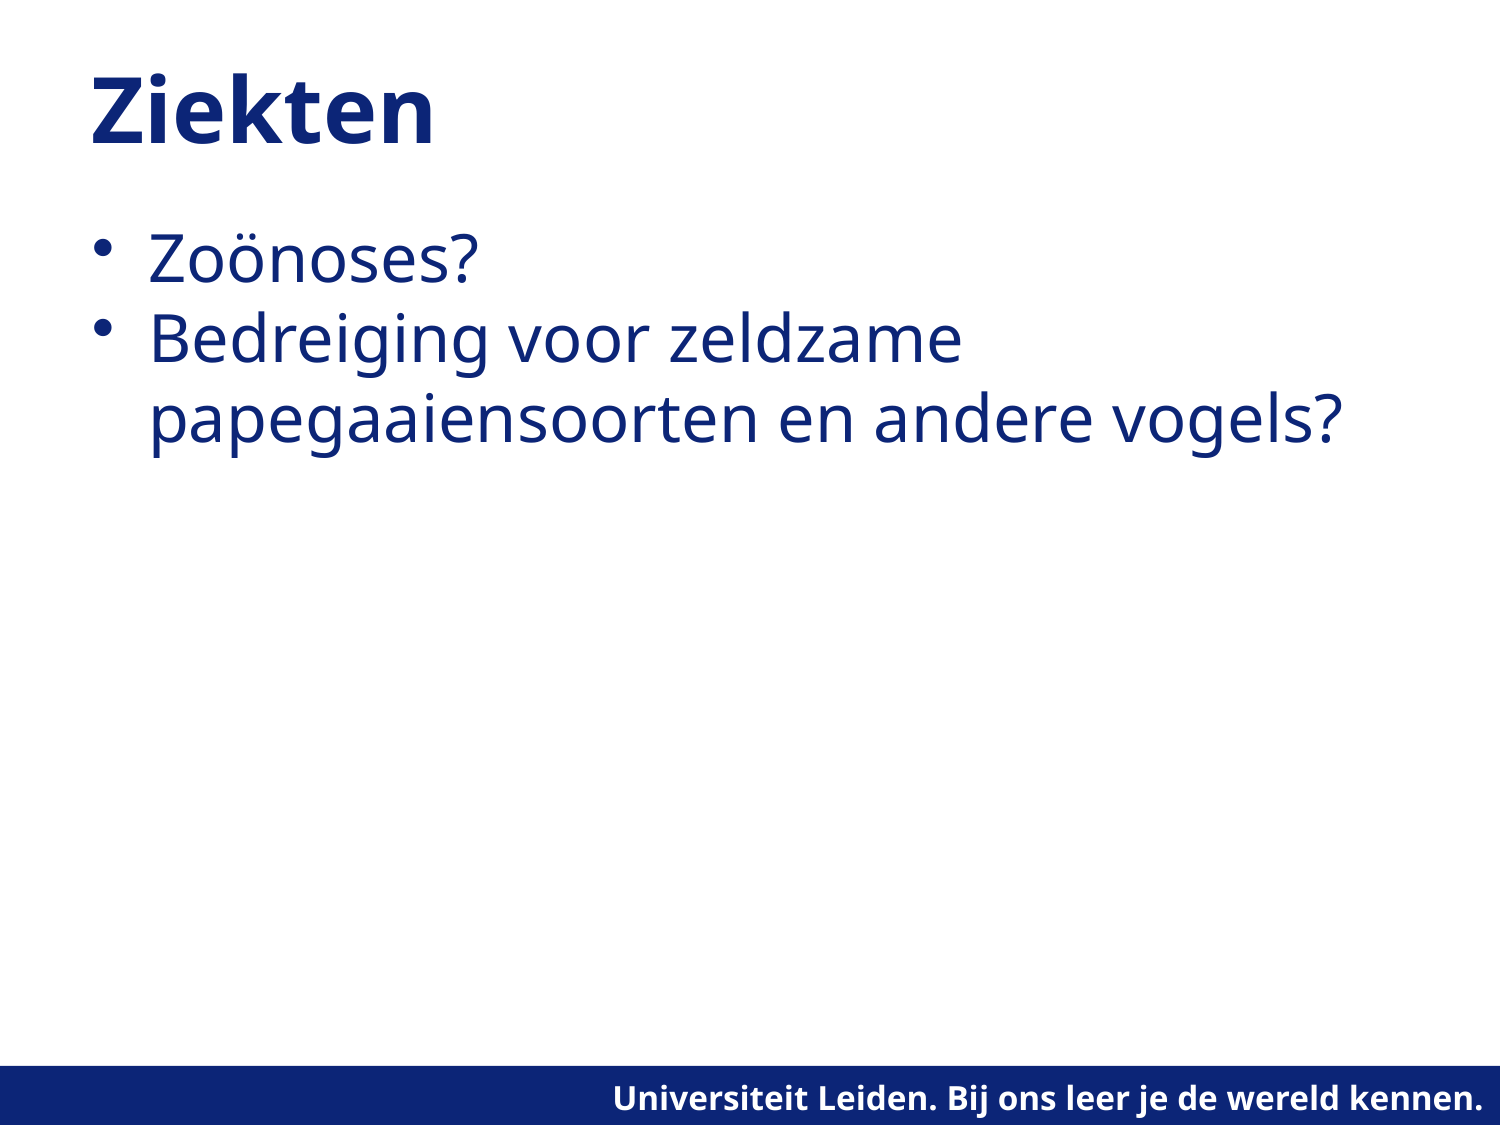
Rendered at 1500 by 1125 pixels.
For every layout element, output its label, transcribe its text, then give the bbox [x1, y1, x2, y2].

list Zoönoses? Bedreiging voor zeldzame papegaaiensoorten en andere vogels? [76, 208, 1412, 964]
title Ziekten [76, 54, 1412, 159]
